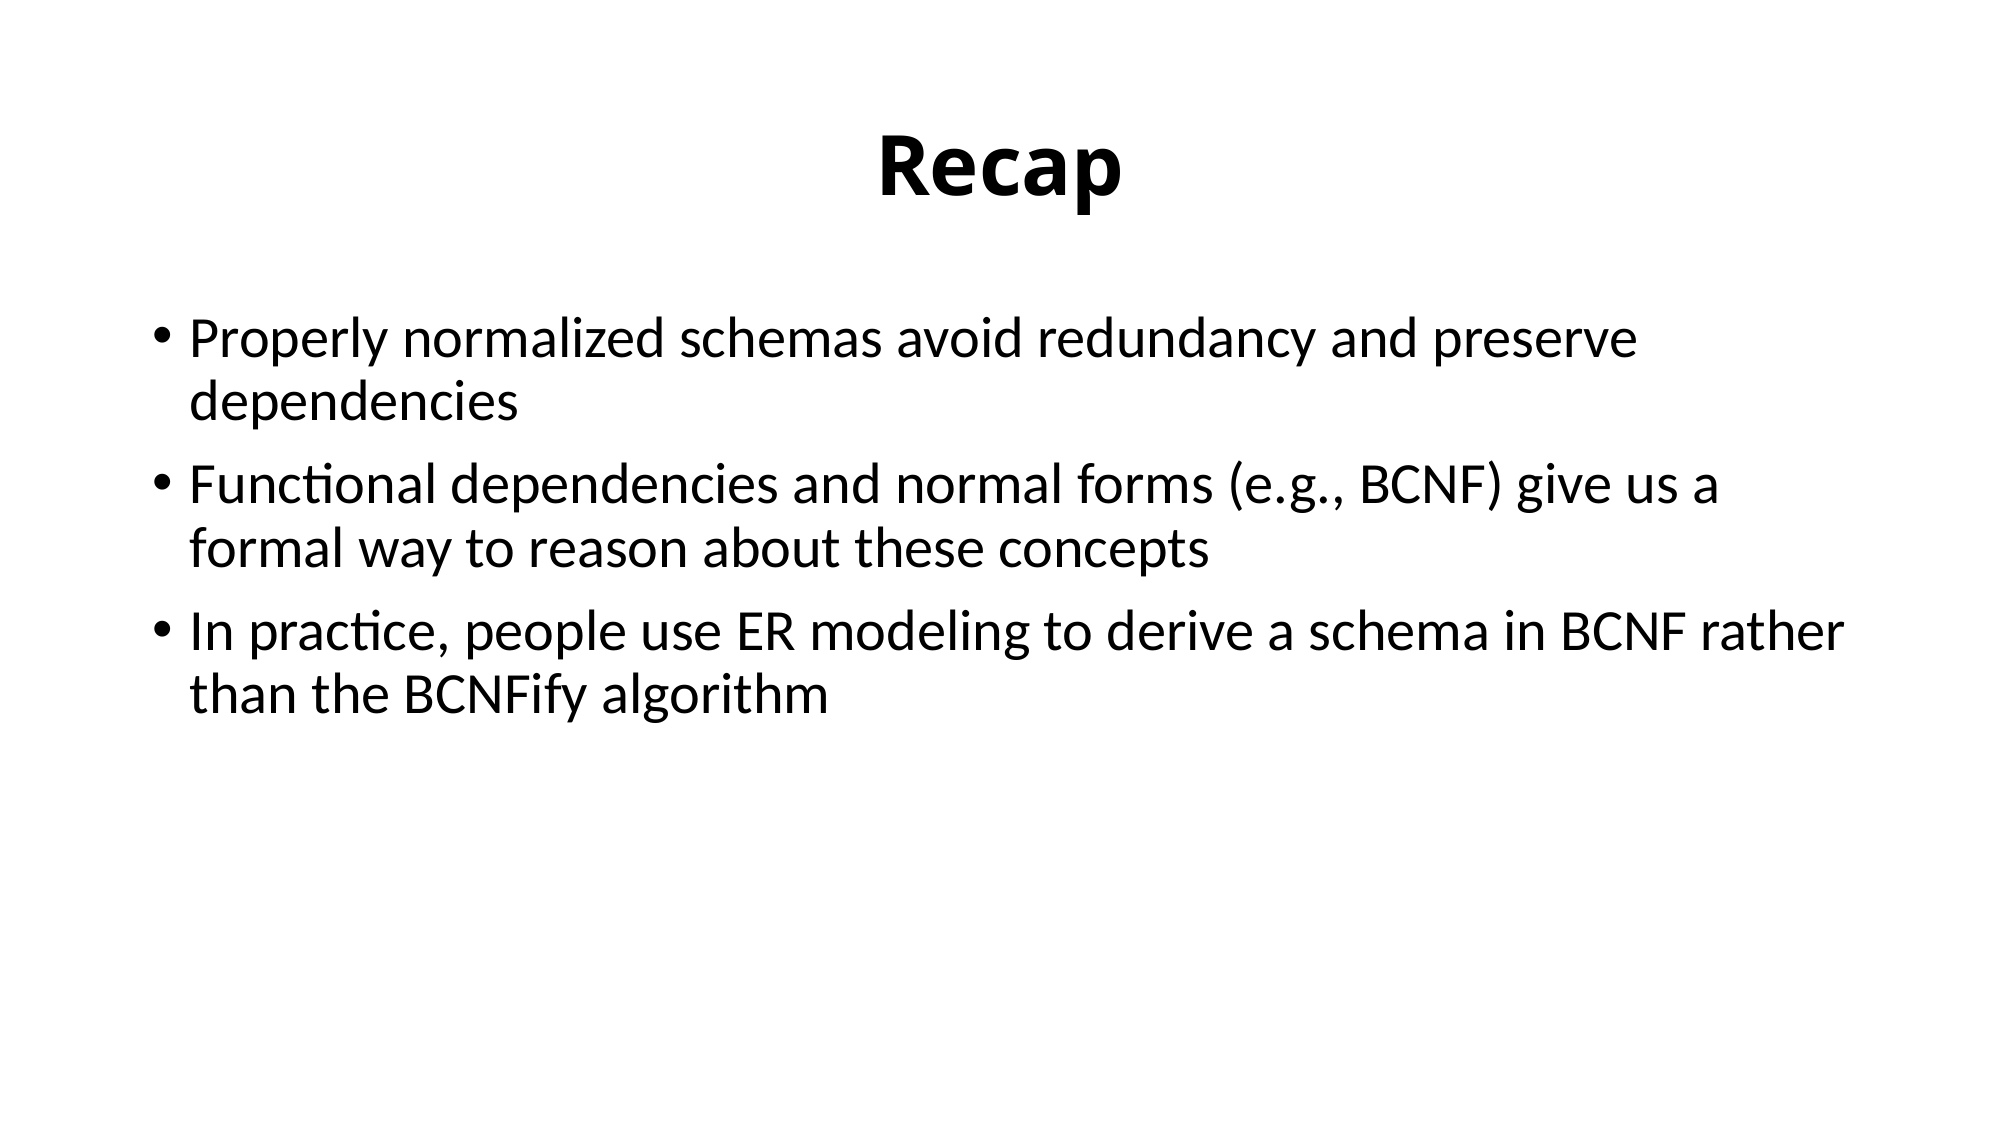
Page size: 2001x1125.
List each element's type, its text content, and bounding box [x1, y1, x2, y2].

list Properly normalized schemas avoid redundancy and preserve dependencies Functional dependencies and normal forms (e.g., BCNF) give us a formal way to reason about these concepts In practice, people use ER modeling to derive a schema in BCNF rather than the BCNFify algorithm [137, 299, 1863, 1014]
title Recap [137, 59, 1863, 278]
